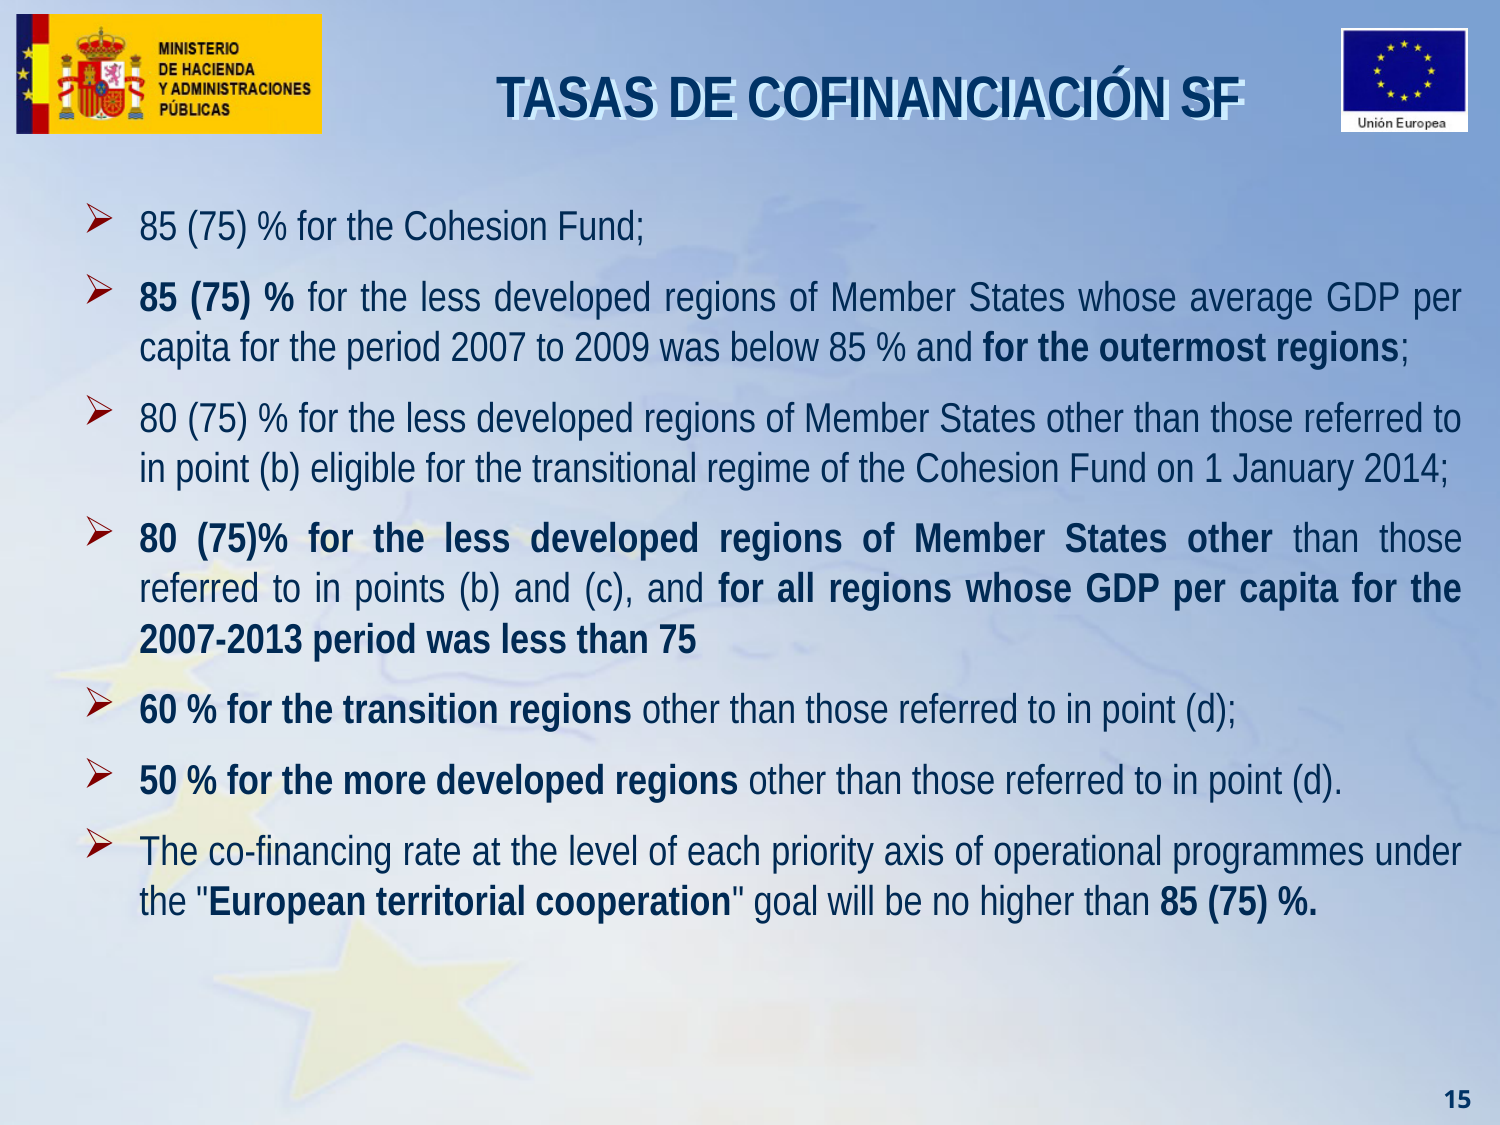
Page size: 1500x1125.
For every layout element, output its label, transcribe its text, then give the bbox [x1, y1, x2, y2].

picture [0, 0, 1500, 1125]
list 85 (75) % for the Cohesion Fund; 85 (75) % for the less developed regions of Member States whose average GDP per capita for the period 2007 to 2009 was below 85 % and for the outermost regions; 80 (75) % for the less developed regions of Member States other than those referred to in point (b) eligible for the transitional regime of the Cohesion Fund on 1 January 2014; 80 (75)% for the less developed regions of Member States other than those referred to in points (b) and (c), and for all regions whose GDP per capita for the 2007-2013 period was less than 75 60 % for the transition regions other than those referred to in point (d); 50 % for the more developed regions other than those referred to in point (d). The co-financing rate at the level of each priority axis of operational programmes under the "European territorial cooperation" goal will be no higher than 85 (75) %. [68, 191, 1478, 1067]
title TASAS DE COFINANCIACIÓN SF [423, 31, 1316, 157]
